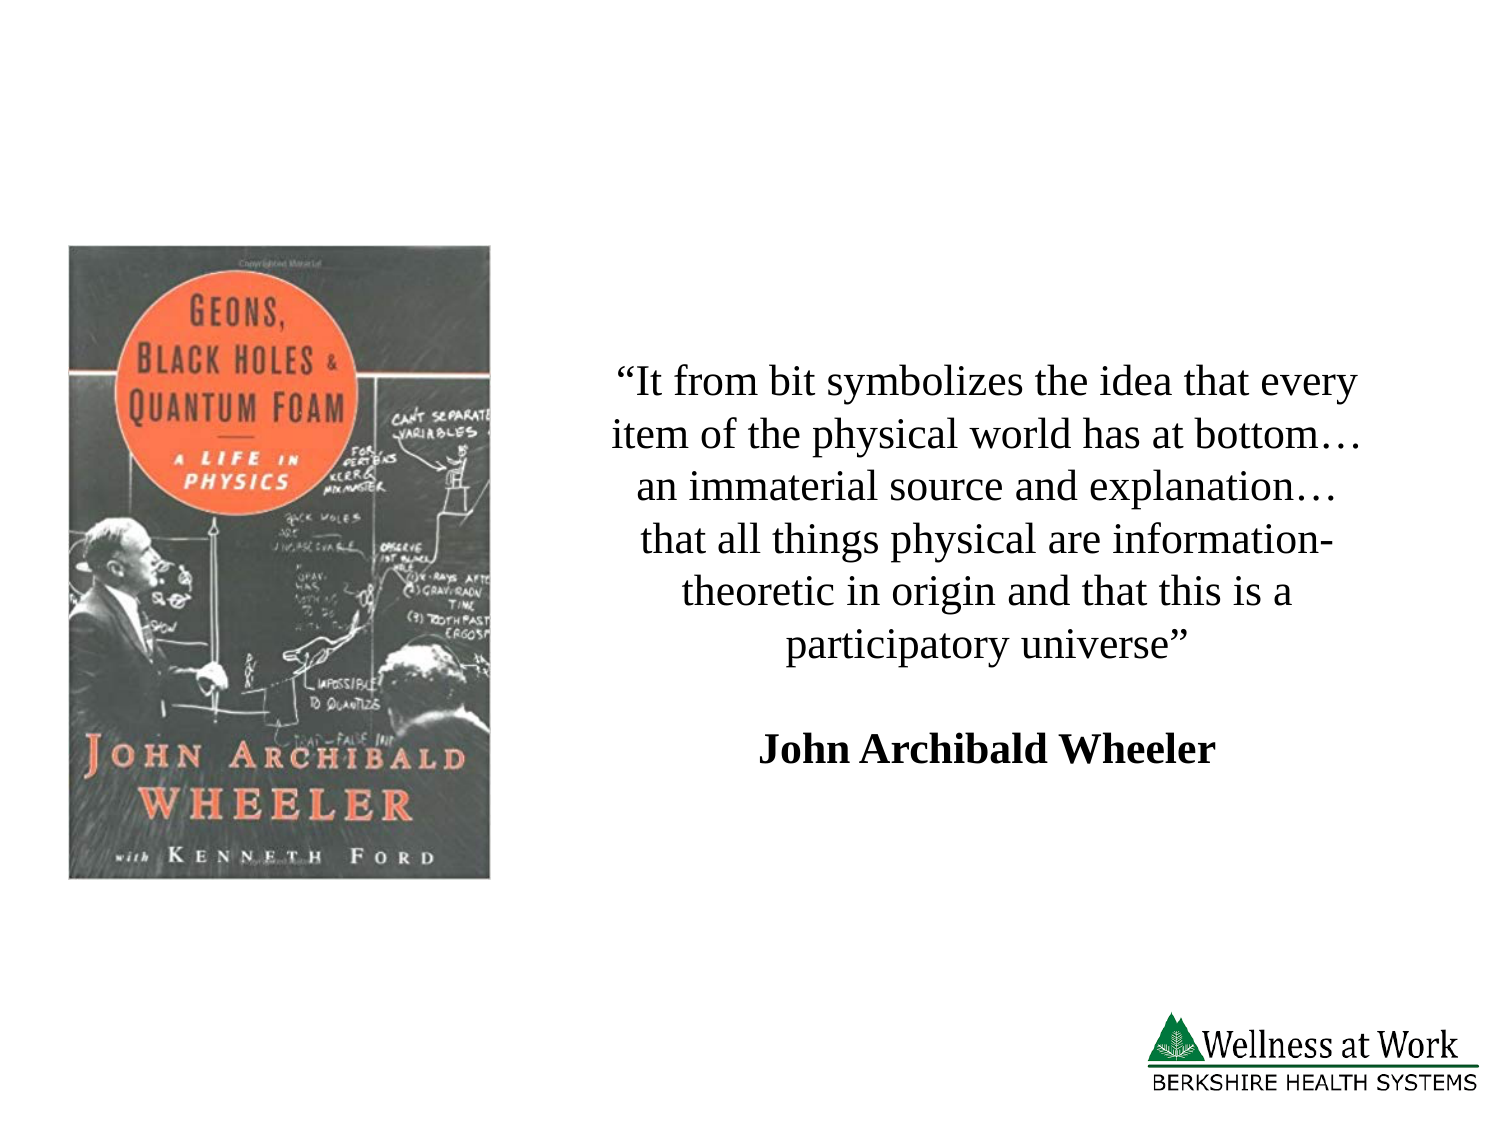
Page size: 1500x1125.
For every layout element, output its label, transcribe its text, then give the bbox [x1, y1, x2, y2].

picture [68, 245, 491, 880]
text_box “It from bit symbolizes the idea that every item of the physical world has at bottom…an immaterial source and explanation…that all things physical are information-theoretic in origin and that this is a participatory universe” John Archibald Wheeler [591, 344, 1384, 780]
picture [1138, 1004, 1486, 1108]
